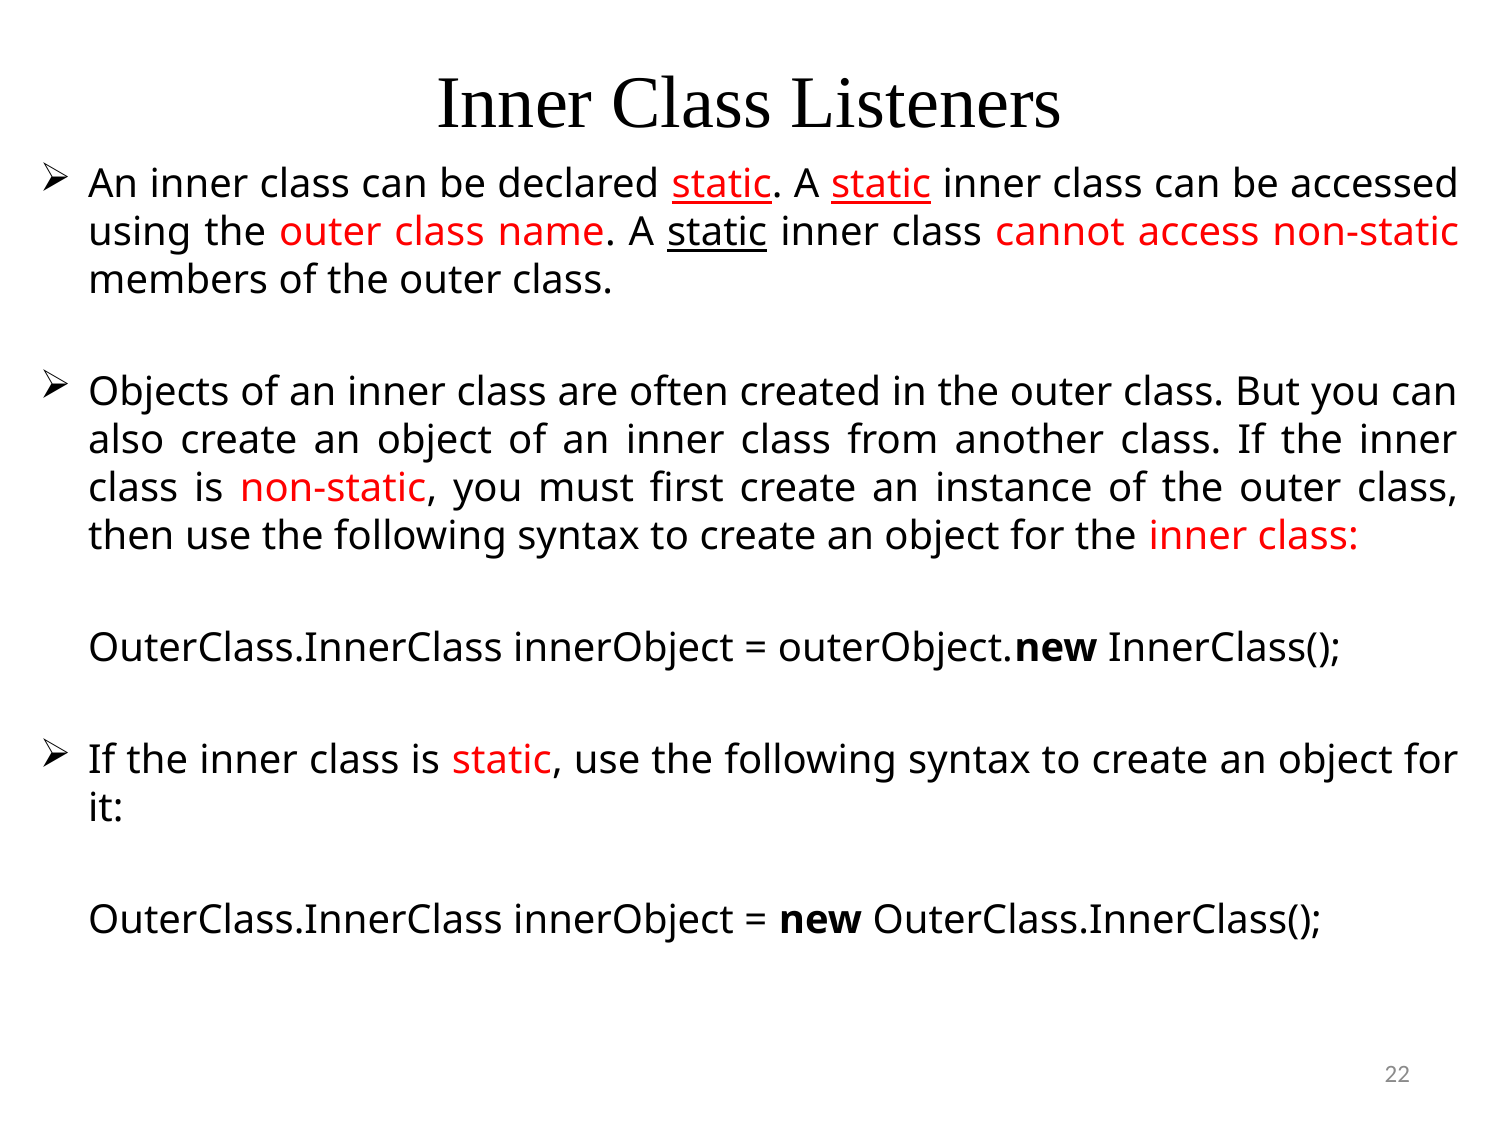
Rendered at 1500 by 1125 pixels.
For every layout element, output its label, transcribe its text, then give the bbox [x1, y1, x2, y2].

title Inner Class Listeners [75, 45, 1425, 149]
slide_number 22 [1074, 1042, 1425, 1103]
list An inner class can be declared static. A static inner class can be accessed using the outer class name. A static inner class cannot access non-static members of the outer class. Objects of an inner class are often created in the outer class. But you can also create an object of an inner class from another class. If the inner class is non-static, you must first create an instance of the outer class, then use the following syntax to create an object for the inner class: OuterClass.InnerClass innerObject = outerObject.new InnerClass(); If the inner class is static, use the following syntax to create an object for it: OuterClass.InnerClass innerObject = new OuterClass.InnerClass(); [24, 149, 1475, 1000]
